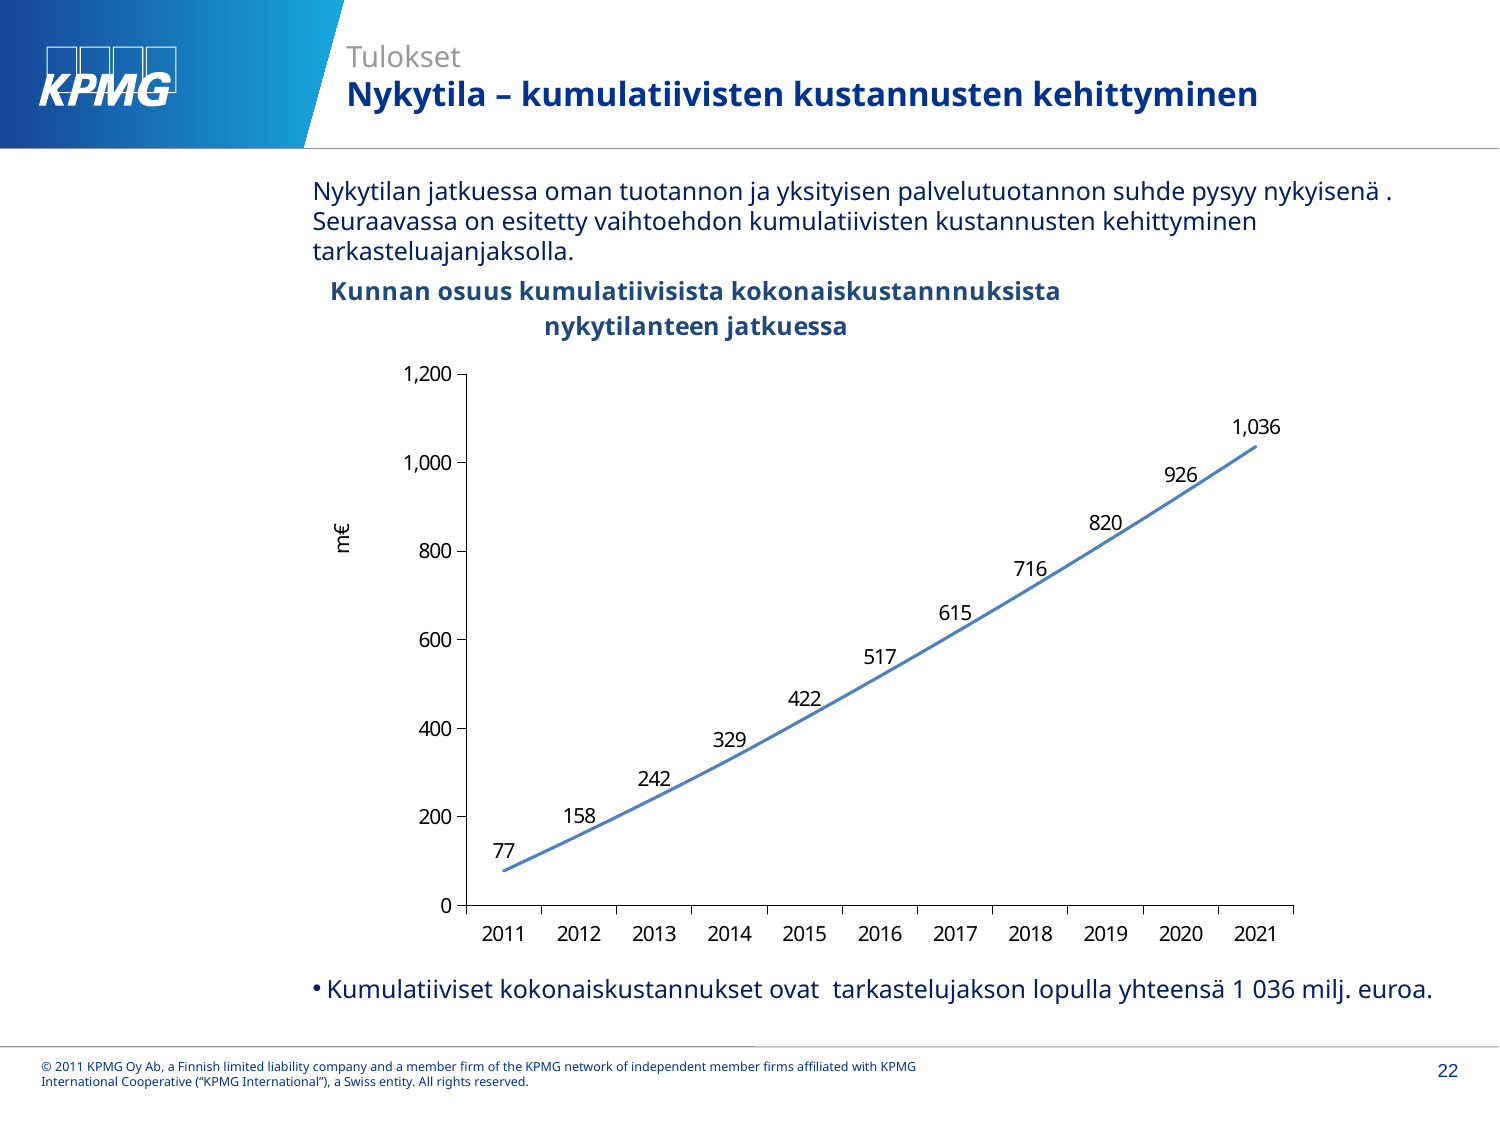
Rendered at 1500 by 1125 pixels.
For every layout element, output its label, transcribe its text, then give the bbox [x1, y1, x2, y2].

text_box Nykytilan jatkuessa oman tuotannon ja yksityisen palvelutuotannon suhde pysyy nykyisenä . Seuraavassa on esitetty vaihtoehdon kumulatiivisten kustannusten kehittyminen tarkasteluajanjaksolla. [297, 167, 1459, 273]
chart [313, 255, 1405, 965]
title Tulokset Nykytila – kumulatiivisten kustannusten kehittyminen [346, 19, 1459, 114]
text_box Kumulatiiviset kokonaiskustannukset ovat tarkastelujakson lopulla yhteensä 1 036 milj. euroa. [297, 965, 1459, 1011]
